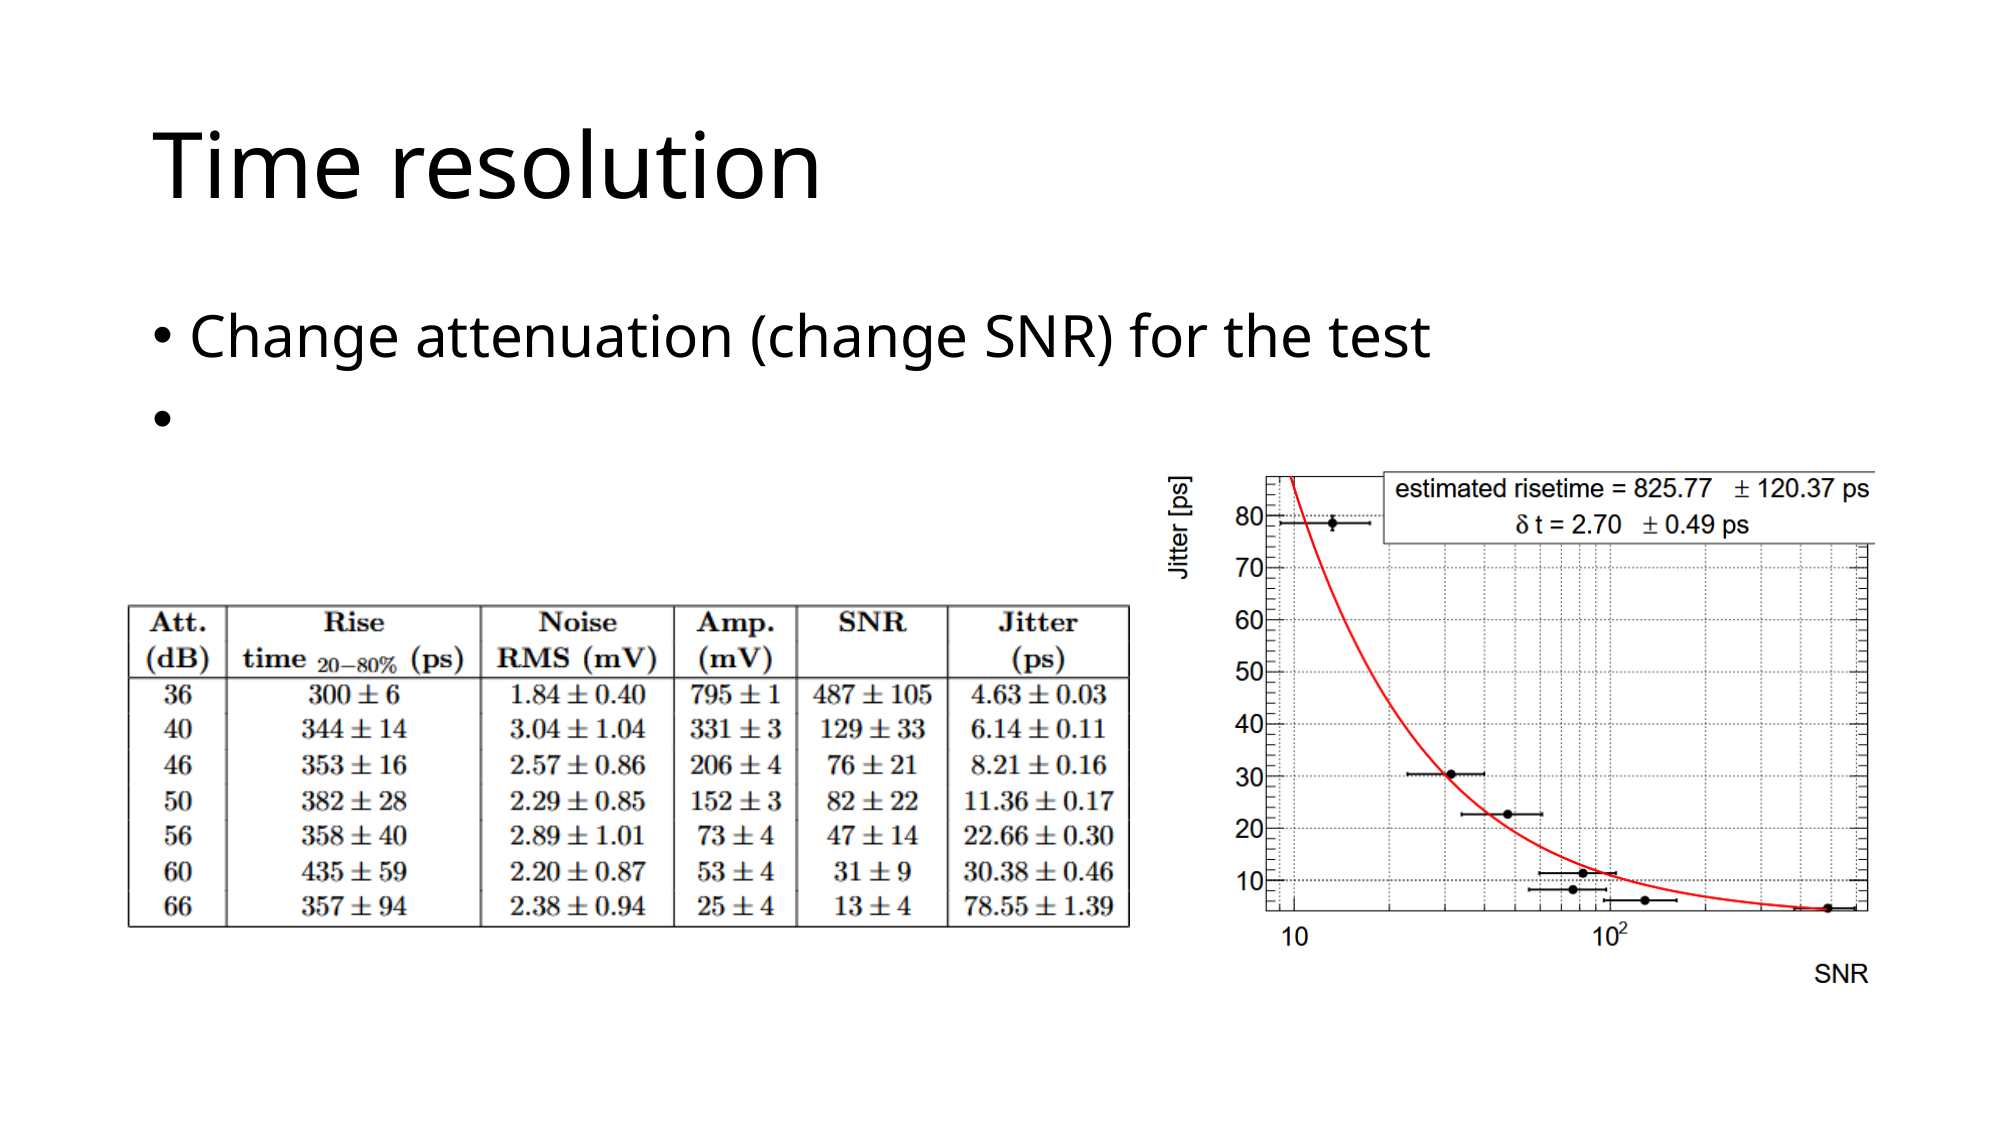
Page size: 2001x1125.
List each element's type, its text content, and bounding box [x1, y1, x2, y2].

picture [124, 597, 1131, 932]
title Time resolution [137, 59, 1863, 278]
picture [1157, 461, 1876, 990]
